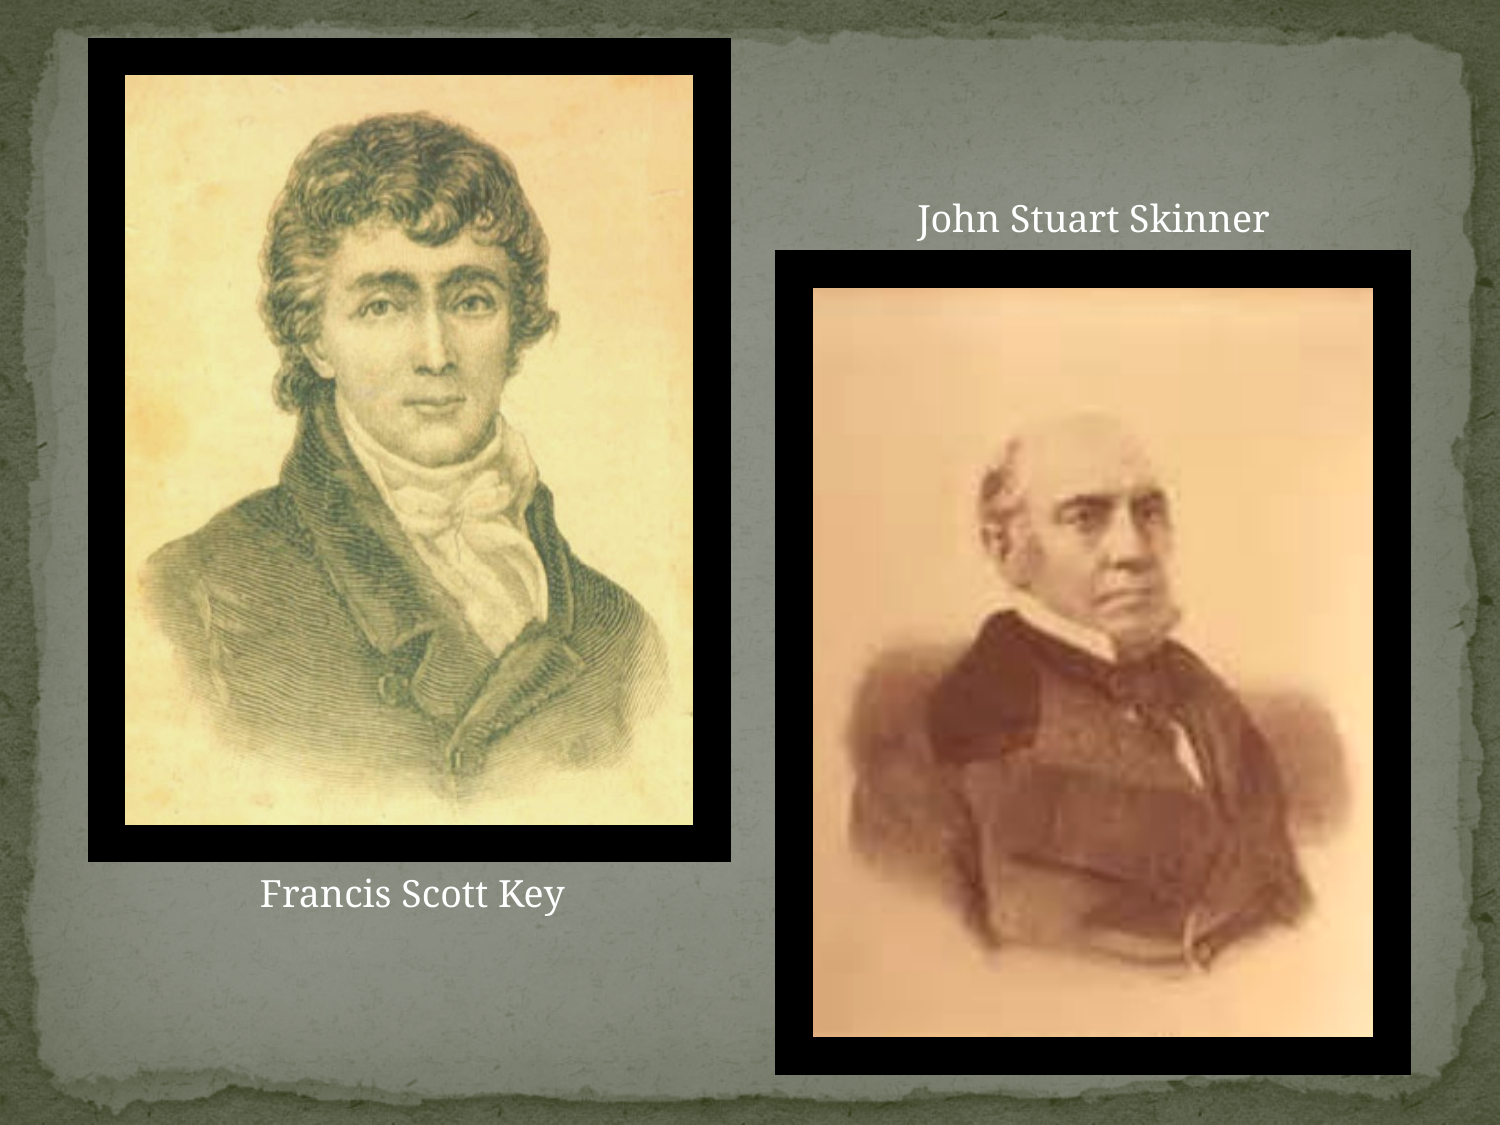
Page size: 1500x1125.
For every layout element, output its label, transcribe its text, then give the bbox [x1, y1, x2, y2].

text_box John Stuart Skinner [824, 187, 1363, 248]
picture [812, 287, 1375, 1039]
picture [124, 74, 695, 826]
text_box Francis Scott Key [137, 862, 688, 923]
